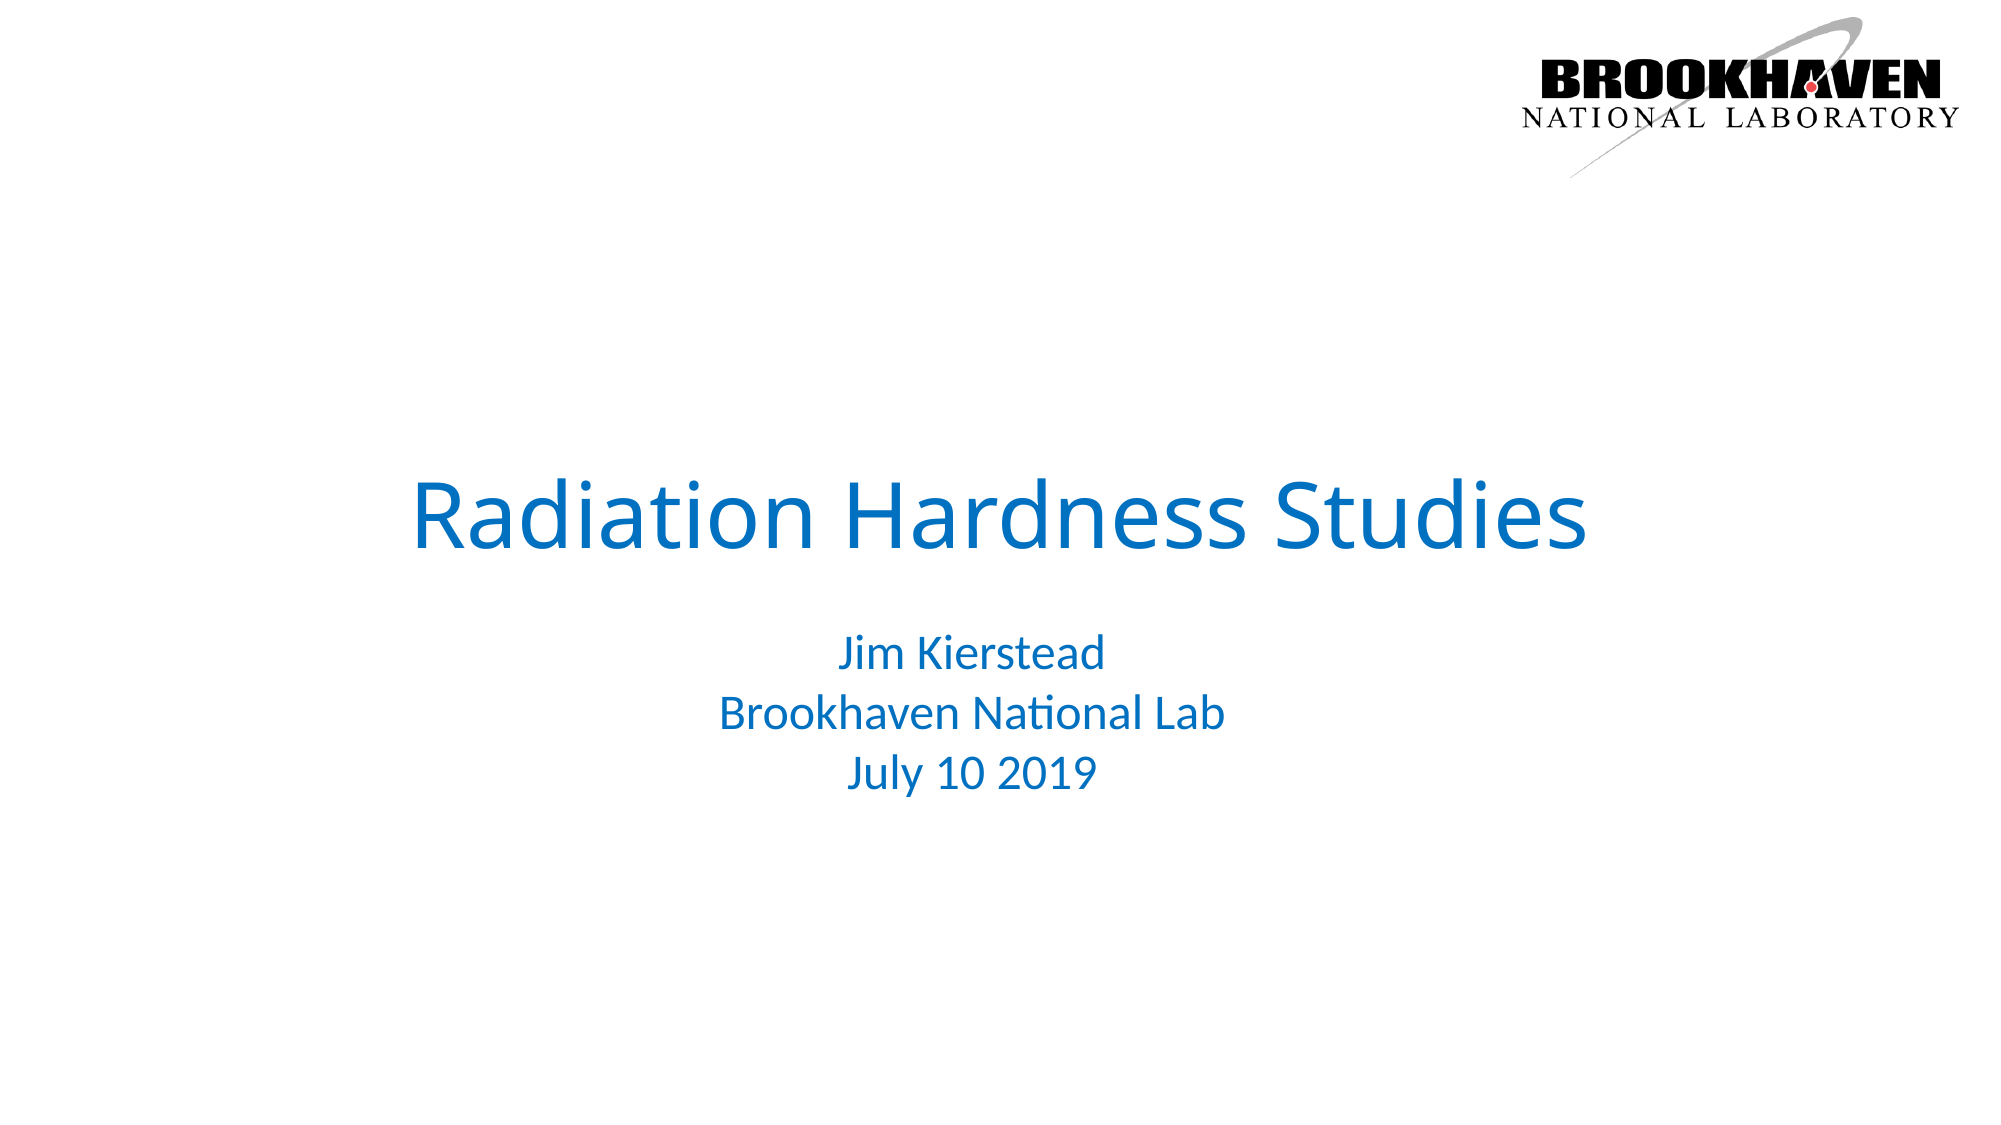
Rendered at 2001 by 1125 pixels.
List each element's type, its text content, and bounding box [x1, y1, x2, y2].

picture [1522, 17, 1959, 178]
title Radiation Hardness Studies [249, 184, 1750, 576]
text_box Jim Kierstead Brookhaven National Lab July 10 2019 [662, 611, 1283, 807]
